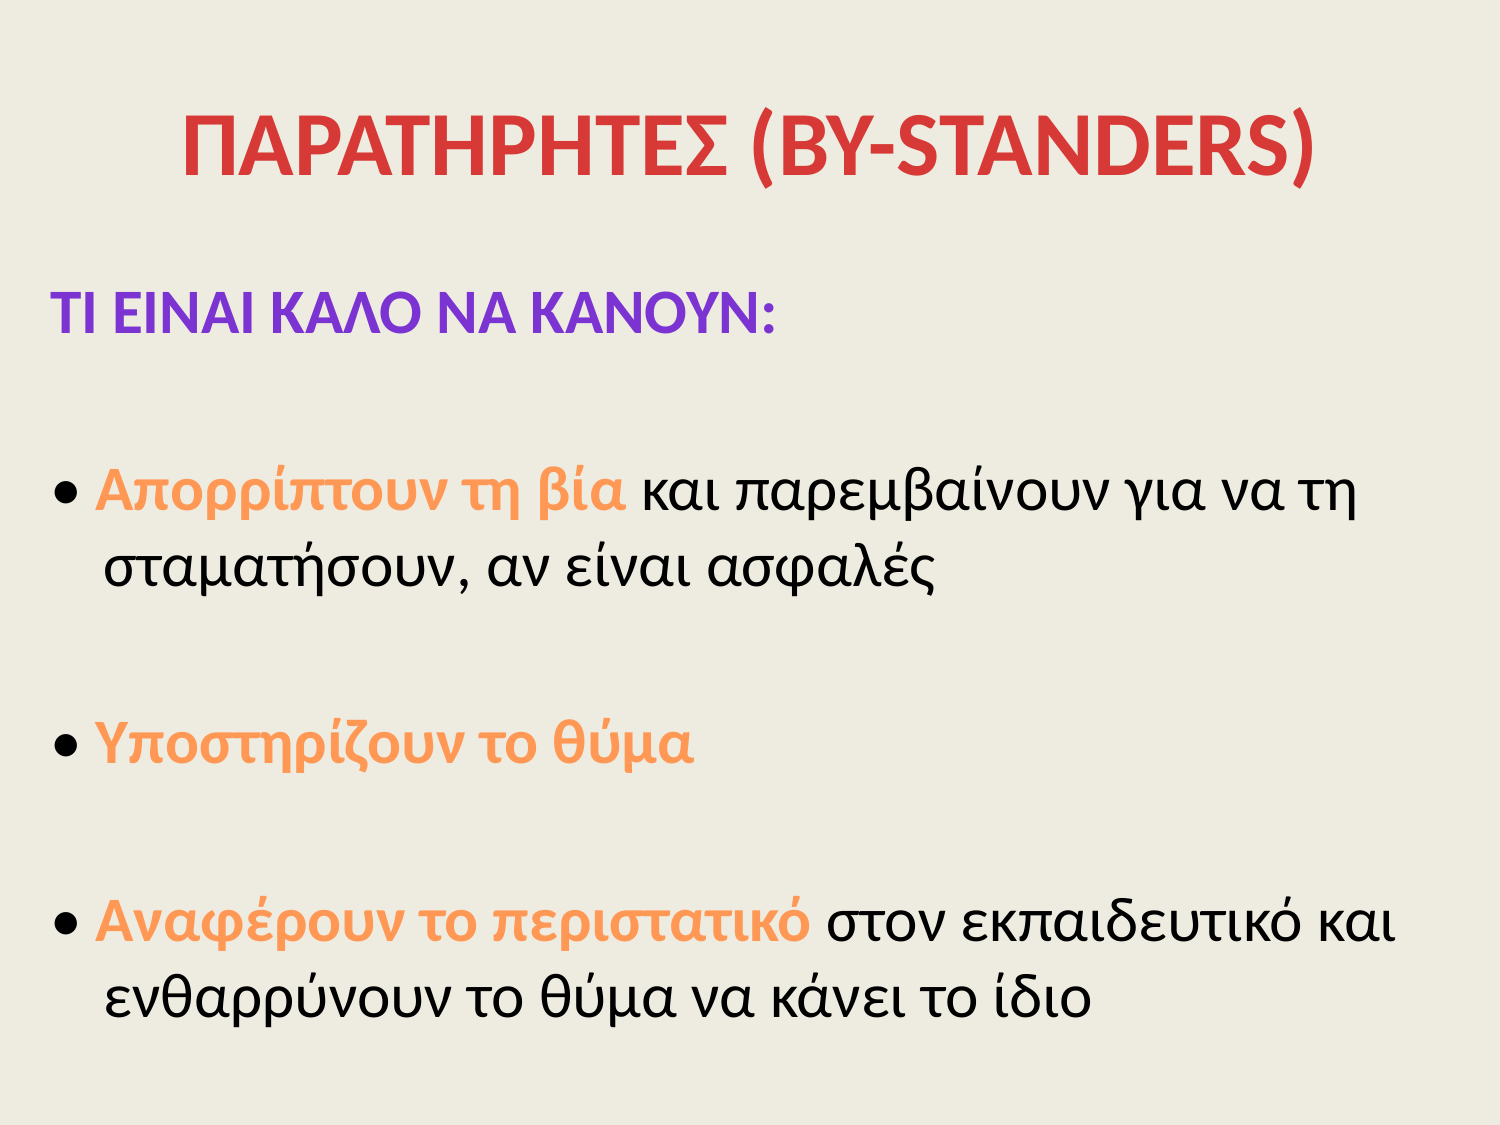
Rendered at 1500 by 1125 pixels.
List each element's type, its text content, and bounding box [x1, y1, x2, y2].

title ΠΑΡΑΤΗΡΗΤΕΣ (BY-STANDERS) [75, 45, 1425, 233]
list Τι EIναι καΛΟ να κΑνουν: • Απορρίπτουν τη βία και παρεμβαίνουν για να τη σταματήσουν, αν είναι ασφαλές • Υποστηρίζουν το θύμα • Αναφέρουν το περιστατικό στον εκπαιδευτικό και ενθαρρύνουν το θύμα να κάνει το ίδιο [35, 262, 1425, 1043]
